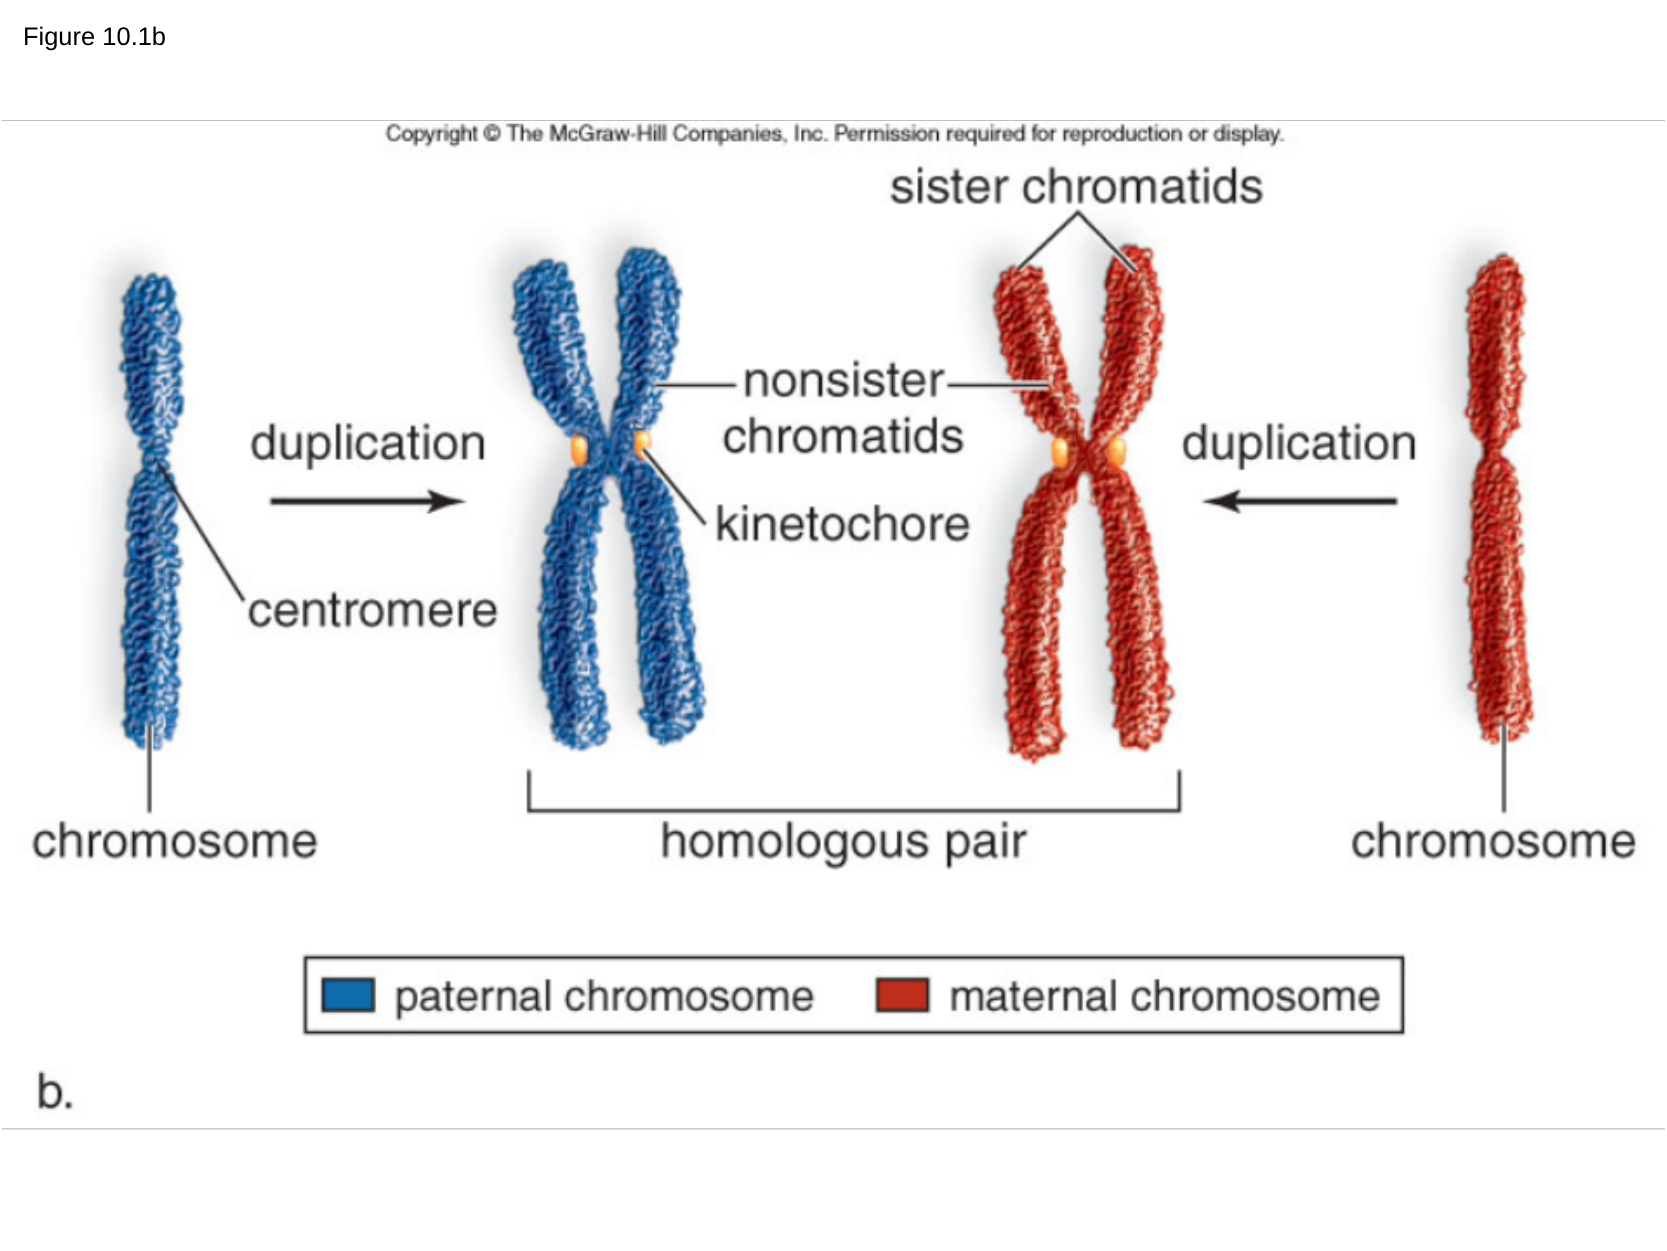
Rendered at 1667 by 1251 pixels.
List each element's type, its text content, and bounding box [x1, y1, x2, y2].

text_box [1, 119, 1665, 1131]
title Figure 10.1b [16, 8, 356, 57]
